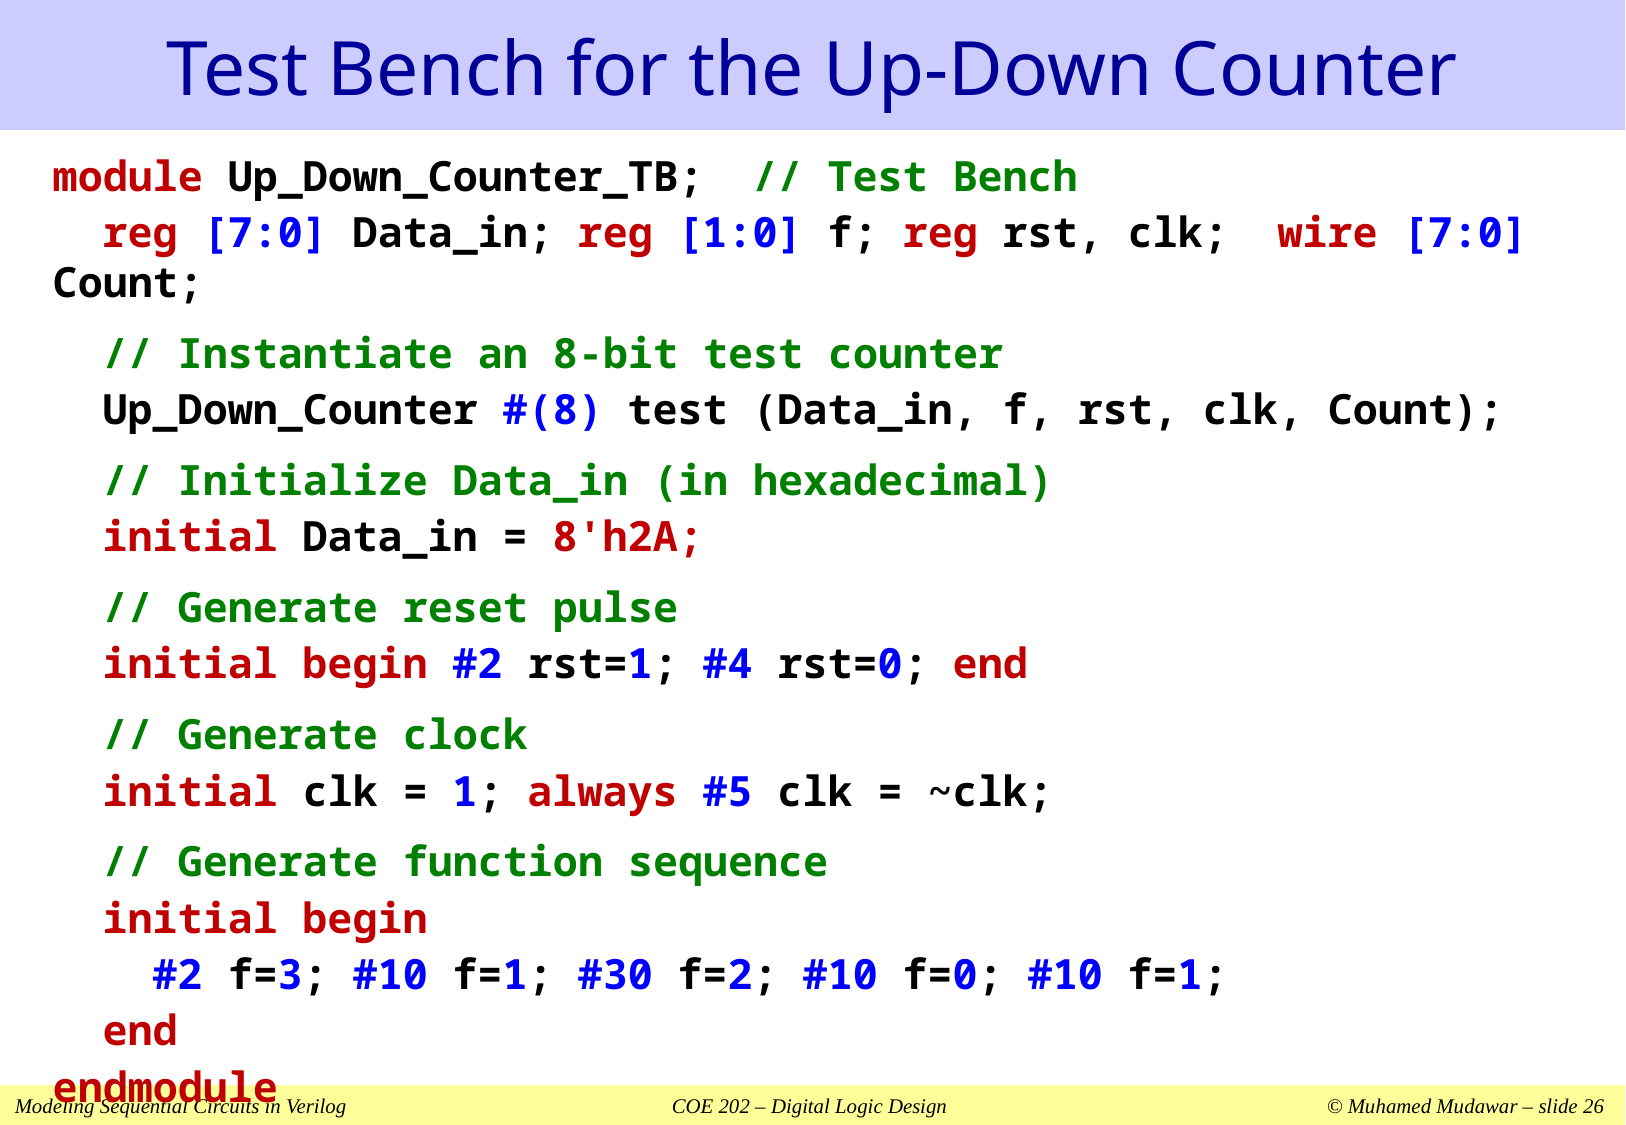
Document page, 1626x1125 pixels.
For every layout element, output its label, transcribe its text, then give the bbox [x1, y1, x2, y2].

list module Up_Down_Counter_TB; // Test Bench reg [7:0] Data_in; reg [1:0] f; reg rst, clk; wire [7:0] Count; // Instantiate an 8-bit test counter Up_Down_Counter #(8) test (Data_in, f, rst, clk, Count); // Initialize Data_in (in hexadecimal) initial Data_in = 8'h2A; // Generate reset pulse initial begin #2 rst=1; #4 rst=0; end // Generate clock initial clk = 1; always #5 clk = ~clk; // Generate function sequence initial begin #2 f=3; #10 f=1; #30 f=2; #10 f=0; #10 f=1; end endmodule [37, 141, 1597, 1078]
title Test Bench for the Up-Down Counter [0, 0, 1625, 130]
